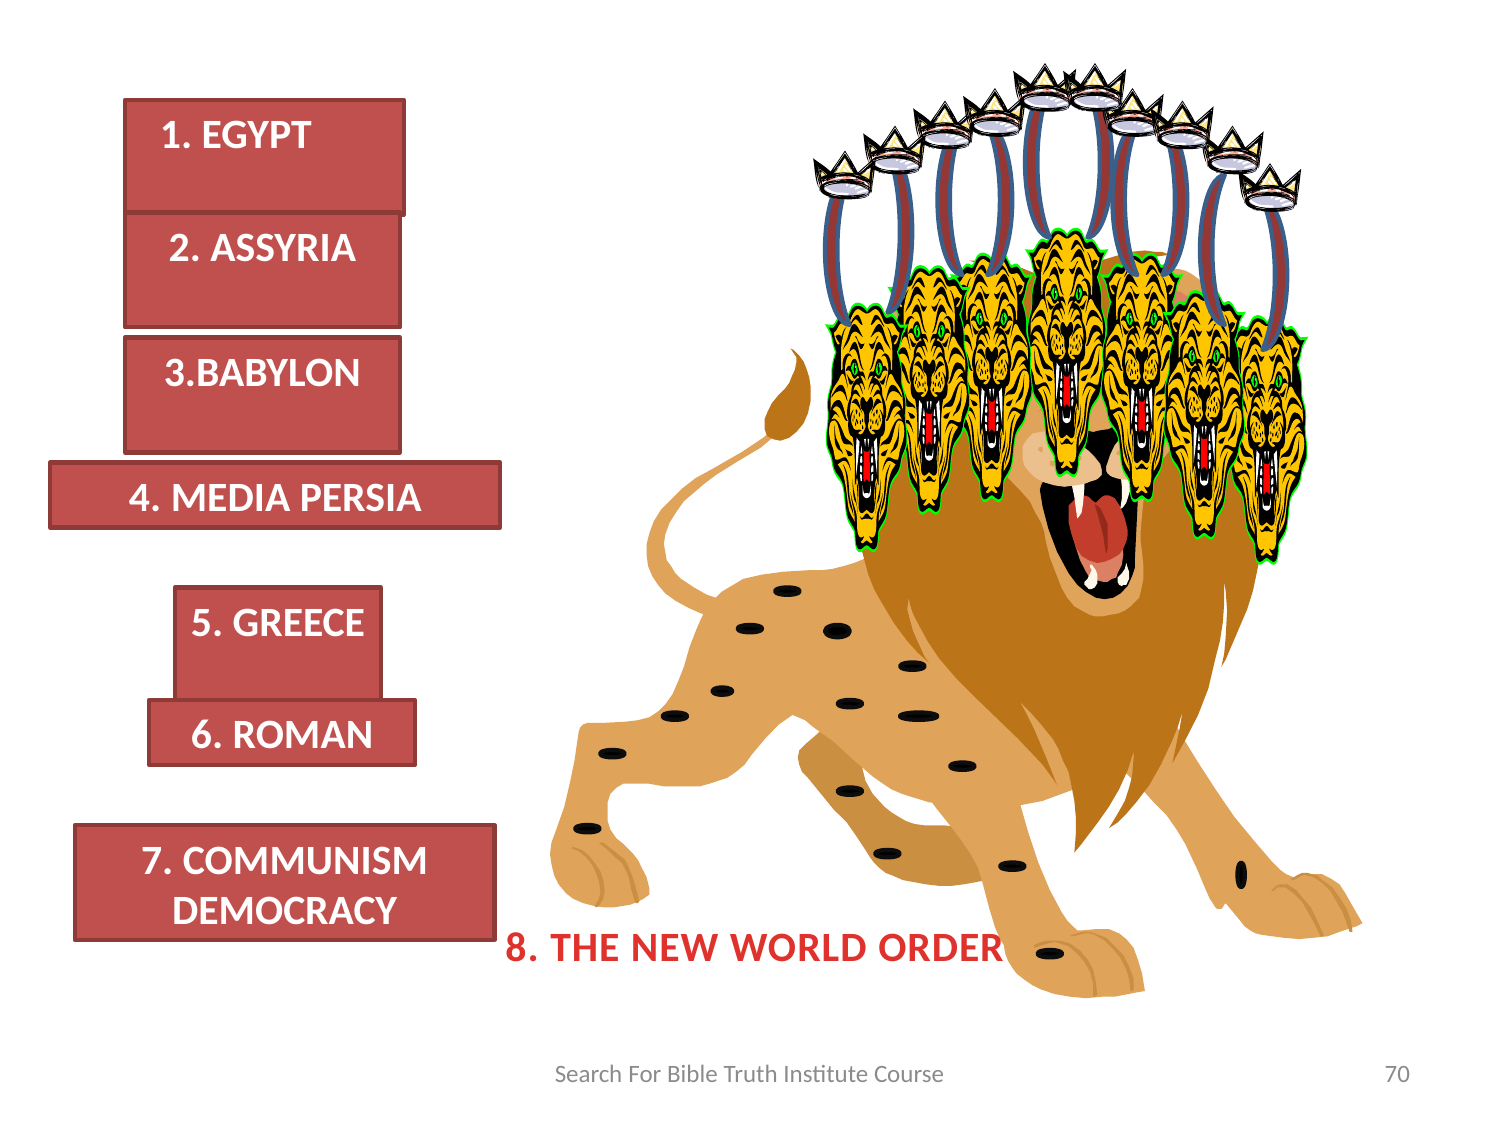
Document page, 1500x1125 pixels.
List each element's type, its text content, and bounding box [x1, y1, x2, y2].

text_box [1022, 121, 1047, 223]
text_box Search For Bible Truth Institute Course [512, 1042, 988, 1103]
picture [812, 62, 1303, 213]
text_box [935, 159, 956, 235]
text_box [1110, 146, 1133, 235]
text_box 1. EGYPT [123, 98, 406, 217]
text_box [1198, 184, 1224, 235]
text_box [1169, 159, 1190, 235]
text_box 3.BABYLON [123, 335, 402, 455]
text_box 5. GREECE [173, 585, 383, 698]
text_box [992, 146, 1015, 235]
text_box 2. ASSYRIA [123, 210, 402, 329]
text_box [894, 184, 915, 235]
text_box 70 [1074, 1042, 1425, 1103]
text_box [823, 209, 843, 235]
text_box [1266, 221, 1286, 235]
text_box 7. COMMUNISM DEMOCRACY [73, 823, 497, 942]
text_box [1090, 144, 1115, 223]
picture [549, 224, 1363, 999]
text_box 8. THE NEW WORLD ORDER [407, 912, 544, 978]
text_box 6. ROMAN [147, 698, 417, 767]
text_box 4. MEDIA PERSIA [48, 460, 502, 530]
